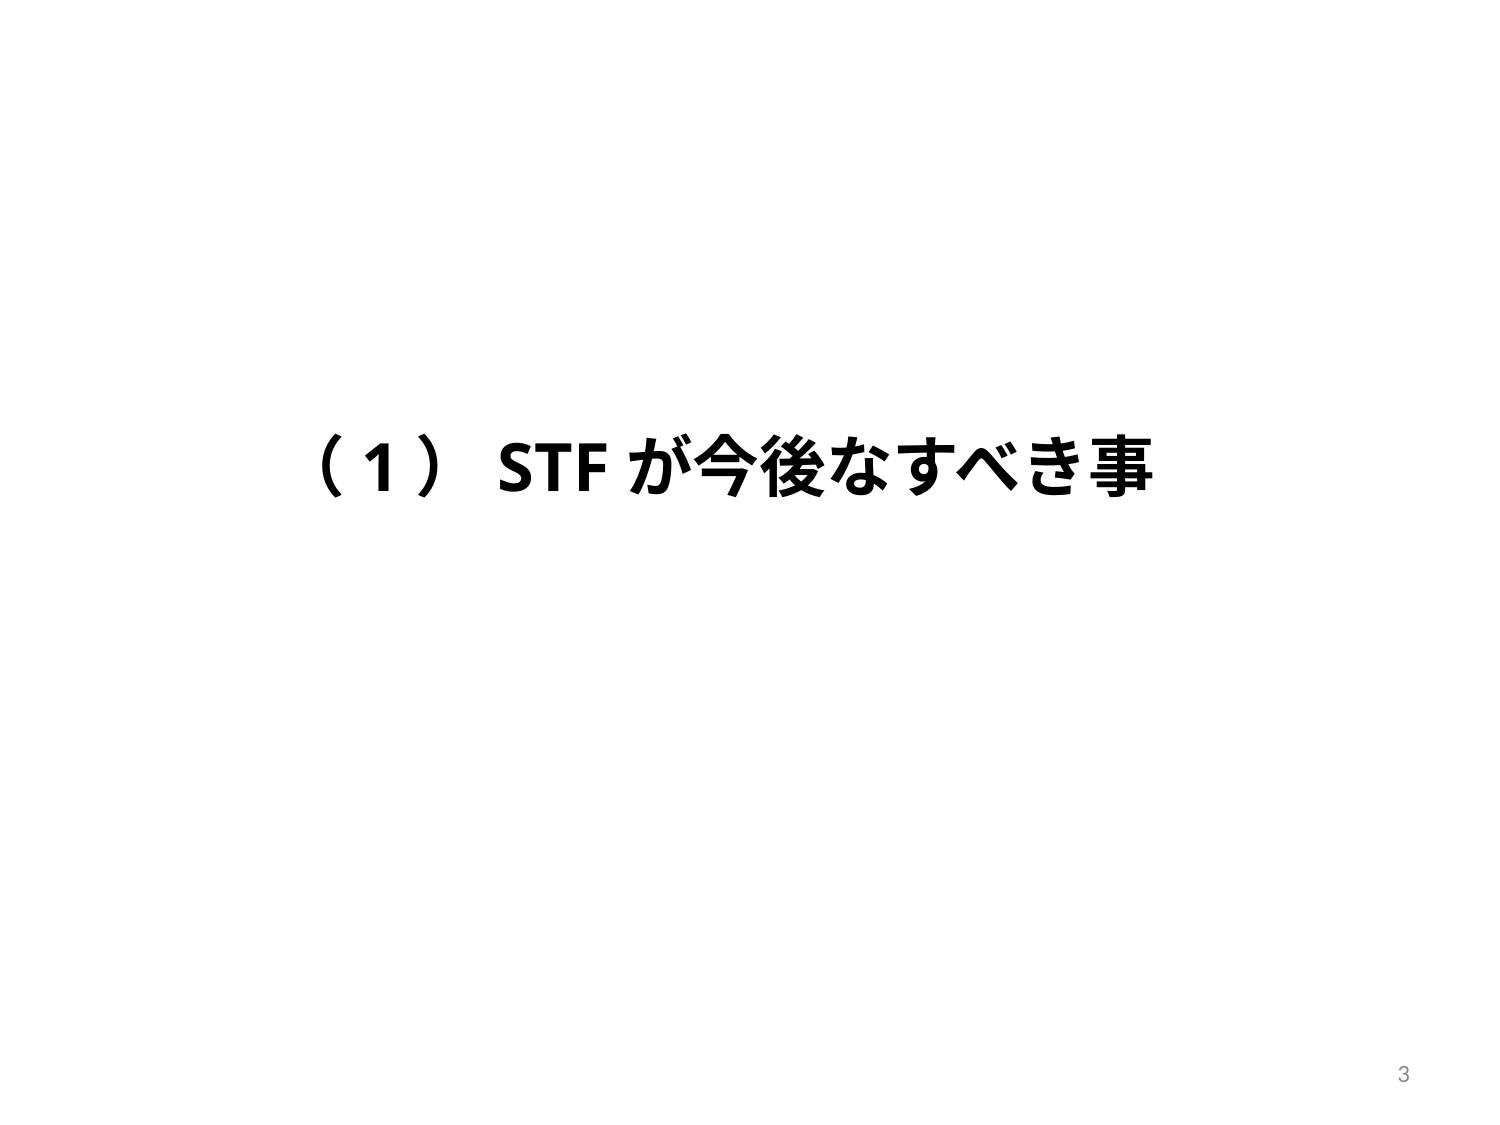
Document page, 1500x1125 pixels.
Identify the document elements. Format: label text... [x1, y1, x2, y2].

slide_number 3 [1074, 1042, 1425, 1103]
text_box （1）STFが今後なすべき事 [263, 417, 1171, 512]
